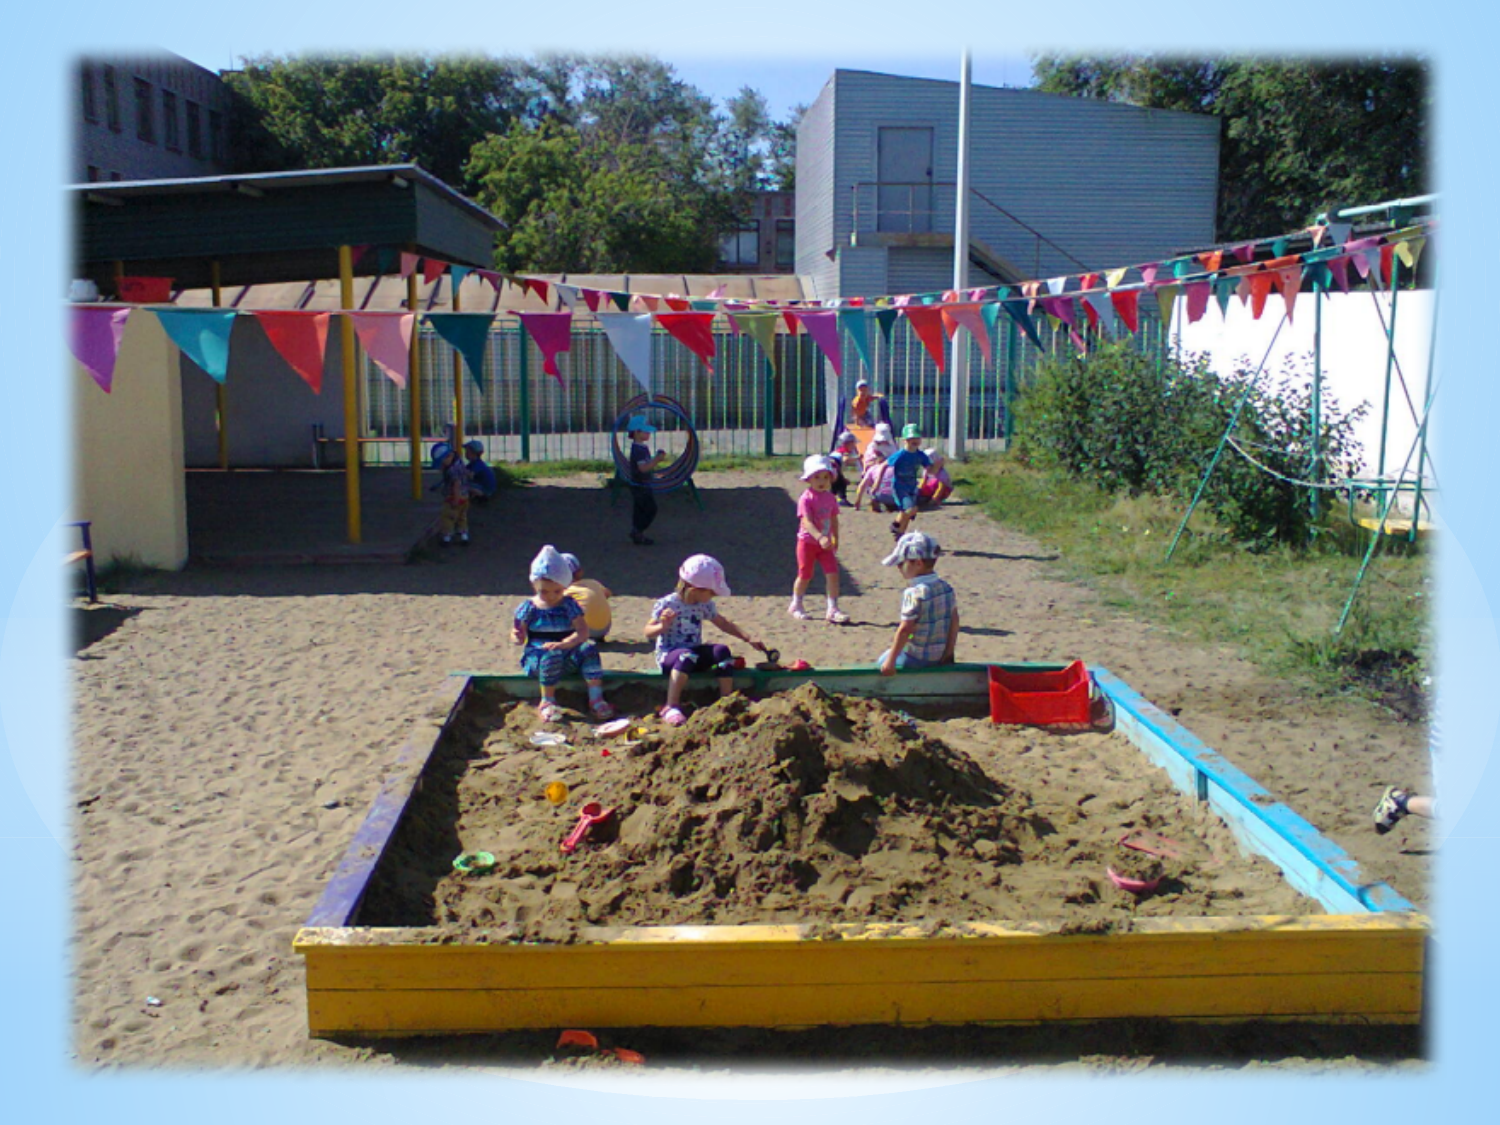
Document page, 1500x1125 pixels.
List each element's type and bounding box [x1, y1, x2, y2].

picture [56, 42, 1448, 1086]
